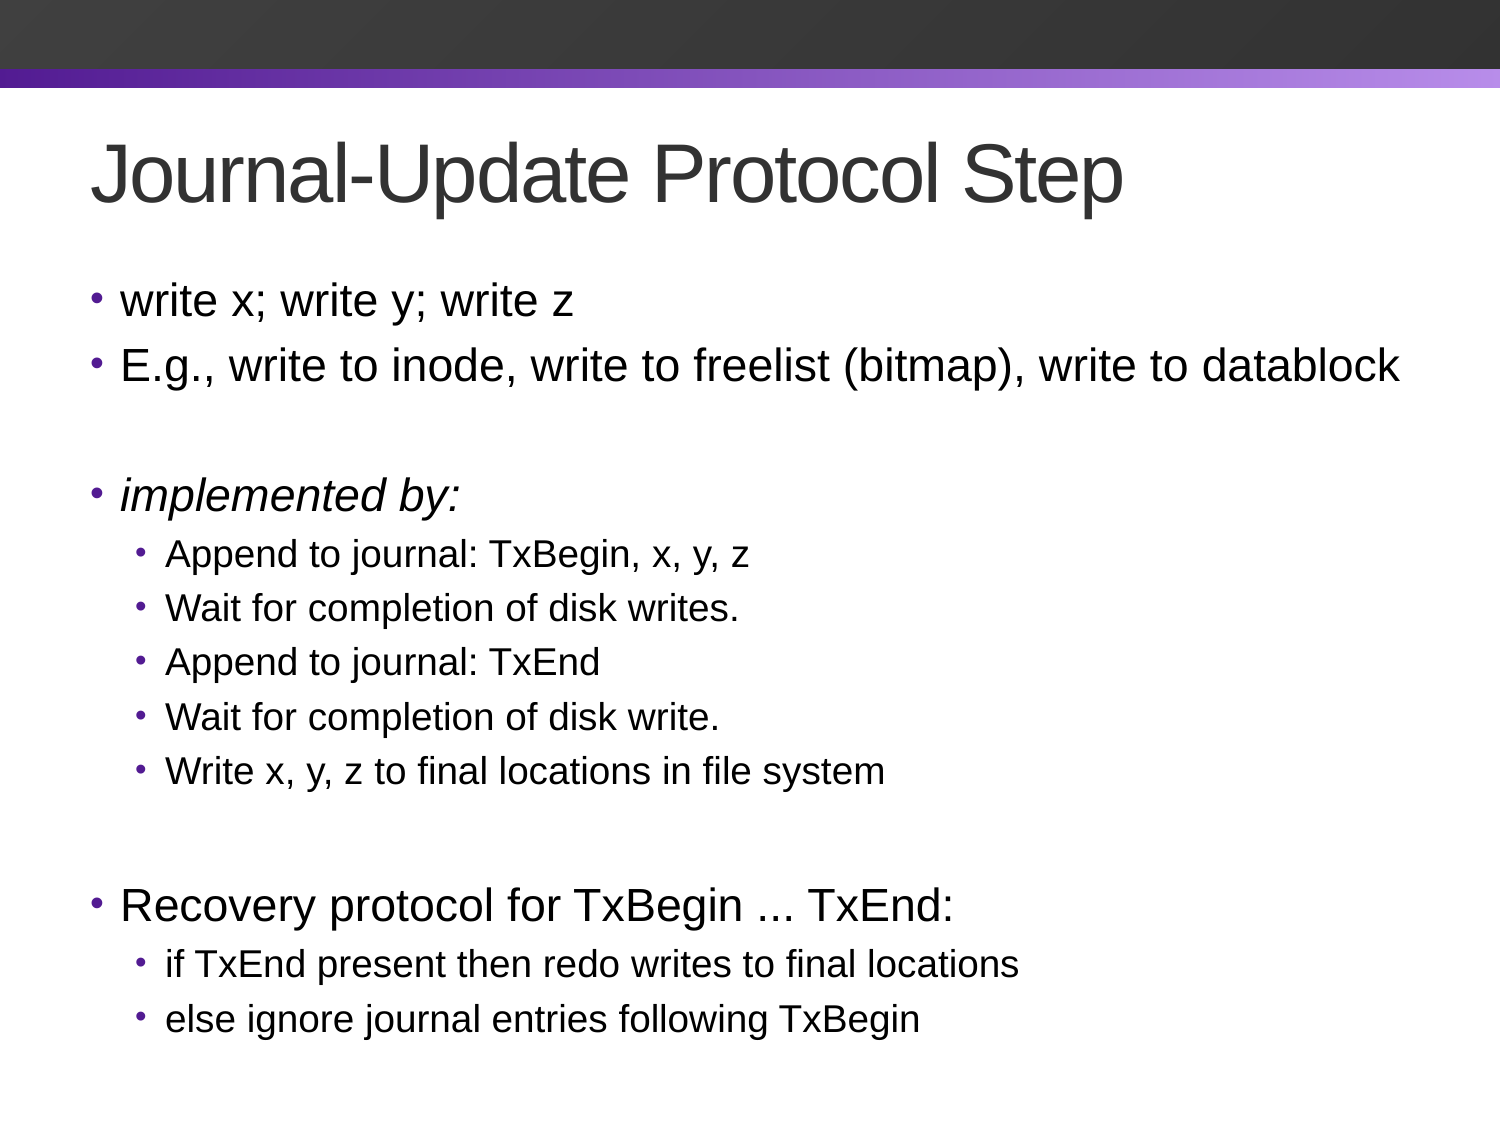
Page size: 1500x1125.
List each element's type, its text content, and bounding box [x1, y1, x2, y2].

title Journal-Update Protocol Step [75, 87, 1425, 250]
list write x; write y; write z E.g., write to inode, write to freelist (bitmap), write to datablock implemented by: Append to journal: TxBegin, x, y, z Wait for completion of disk writes. Append to journal: TxEnd Wait for completion of disk write. Write x, y, z to final locations in file system Recovery protocol for TxBegin ... TxEnd: if TxEnd present then redo writes to final locations else ignore journal entries following TxBegin [75, 262, 1425, 1063]
